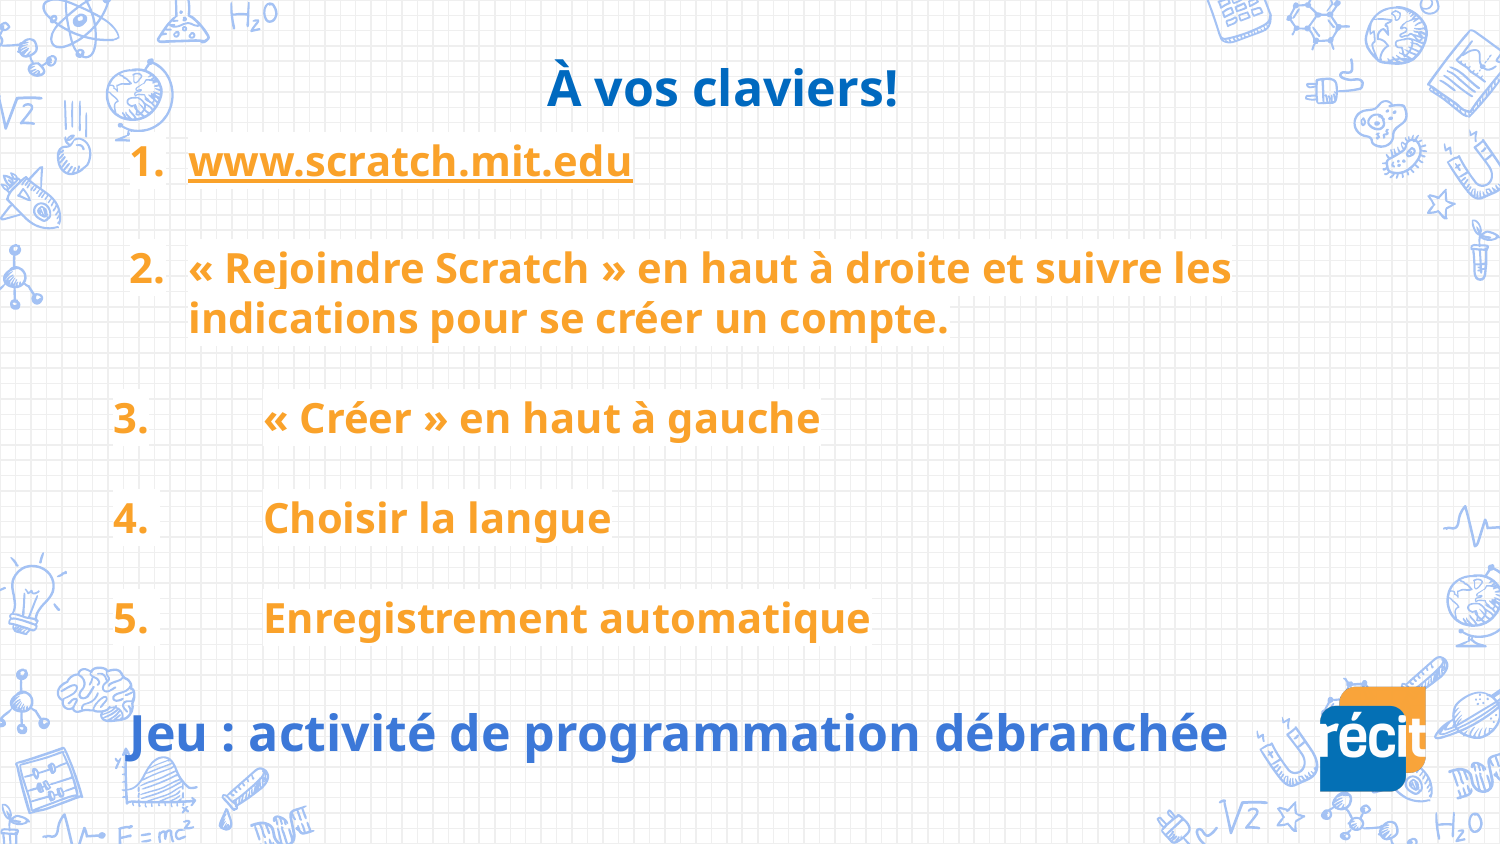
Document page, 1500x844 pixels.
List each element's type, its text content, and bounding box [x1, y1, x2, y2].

list www.scratch.mit.edu « Rejoindre Scratch » en haut à droite et suivre les indications pour se créer un compte. 3. « Créer » en haut à gauche 4. Choisir la langue 5. Enregistrement automatique Jeu : activité de programmation débranchée [98, 149, 1262, 822]
picture [1314, 683, 1428, 794]
text_box À vos claviers! [284, 41, 1162, 144]
